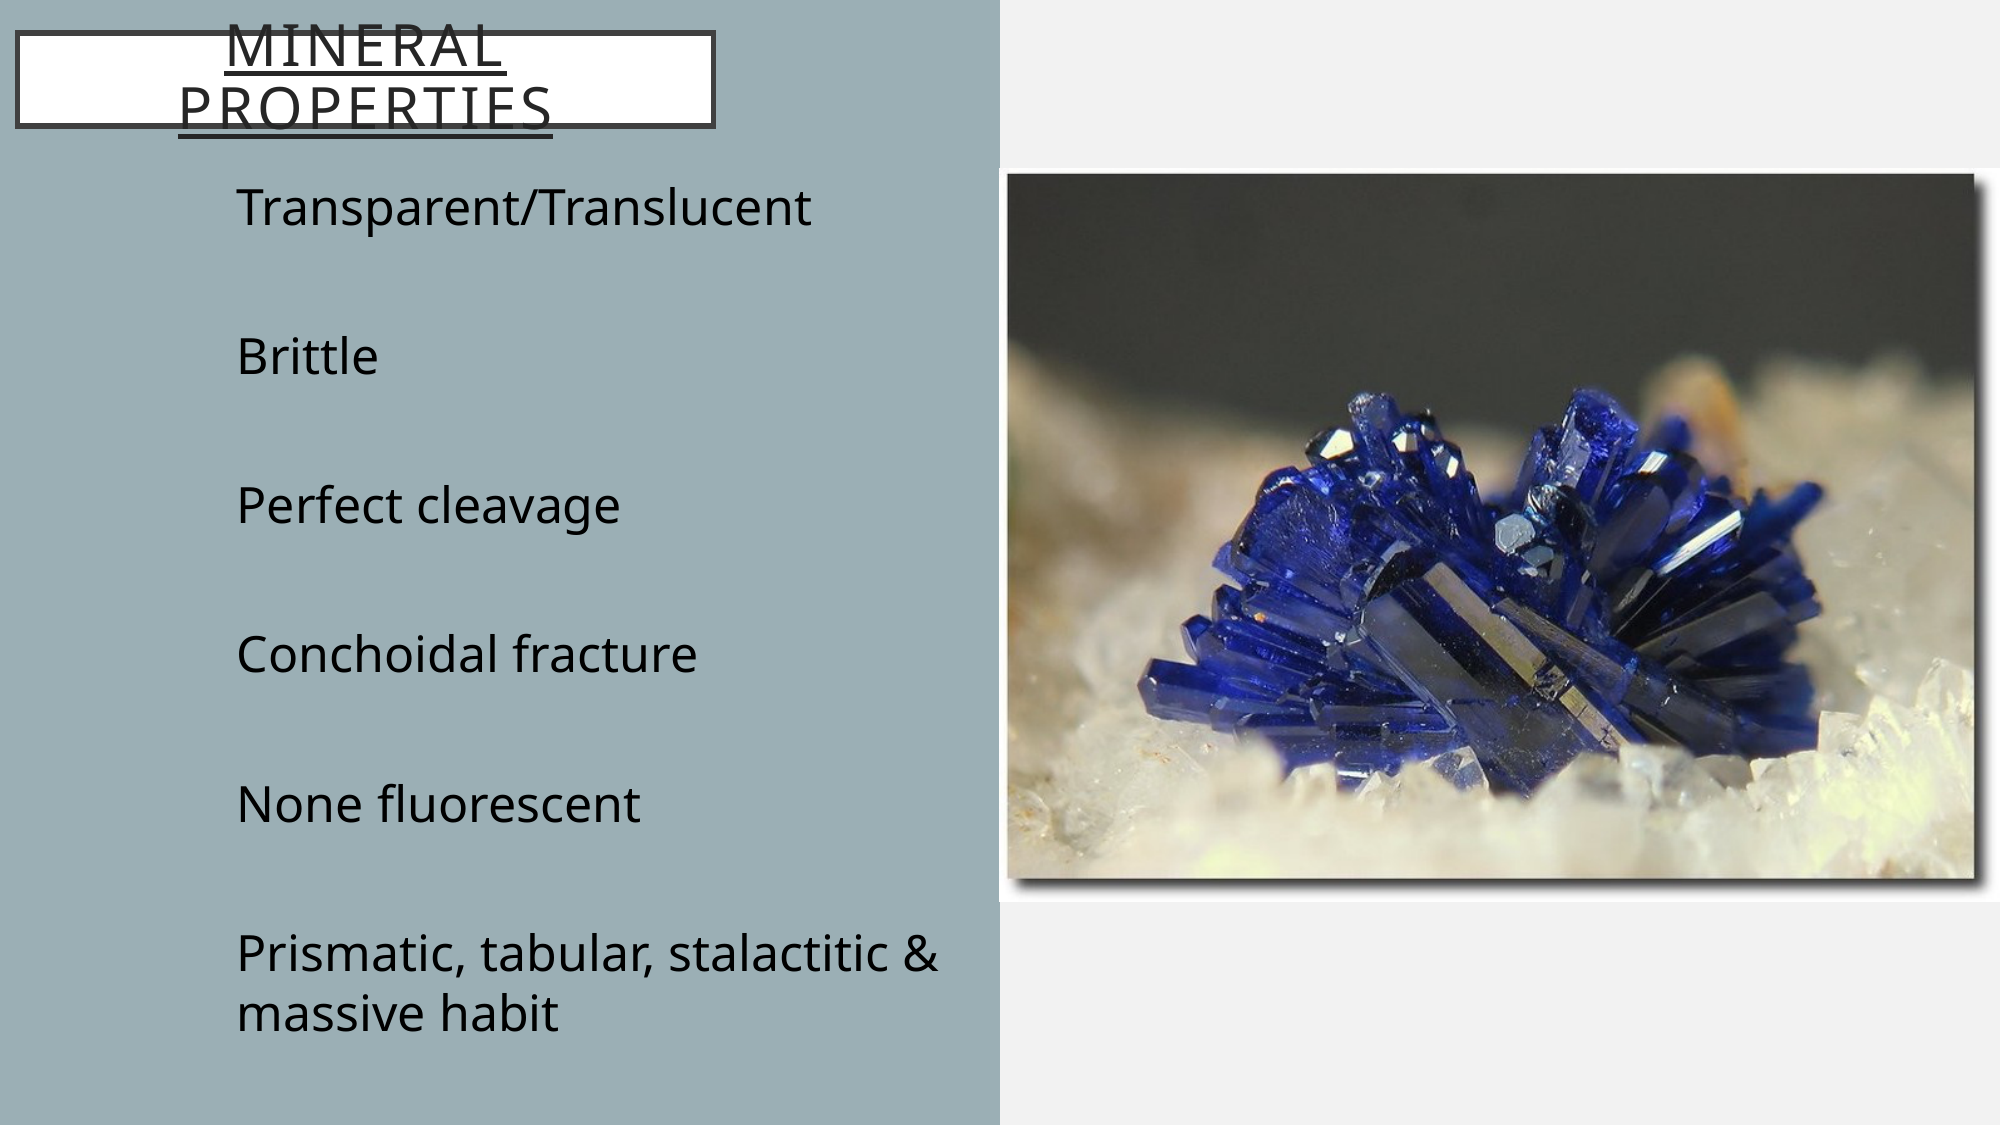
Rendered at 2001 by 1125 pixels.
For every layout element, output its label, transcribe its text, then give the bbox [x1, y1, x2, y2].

text_box [0, 0, 1001, 1125]
text_box Transparent/Translucent Brittle Perfect cleavage Conchoidal fracture None fluorescent Prismatic, tabular, stalactitic & massive habit [184, 168, 1000, 1125]
text_box Mineral Properties [17, 33, 714, 127]
picture [999, 168, 2000, 902]
